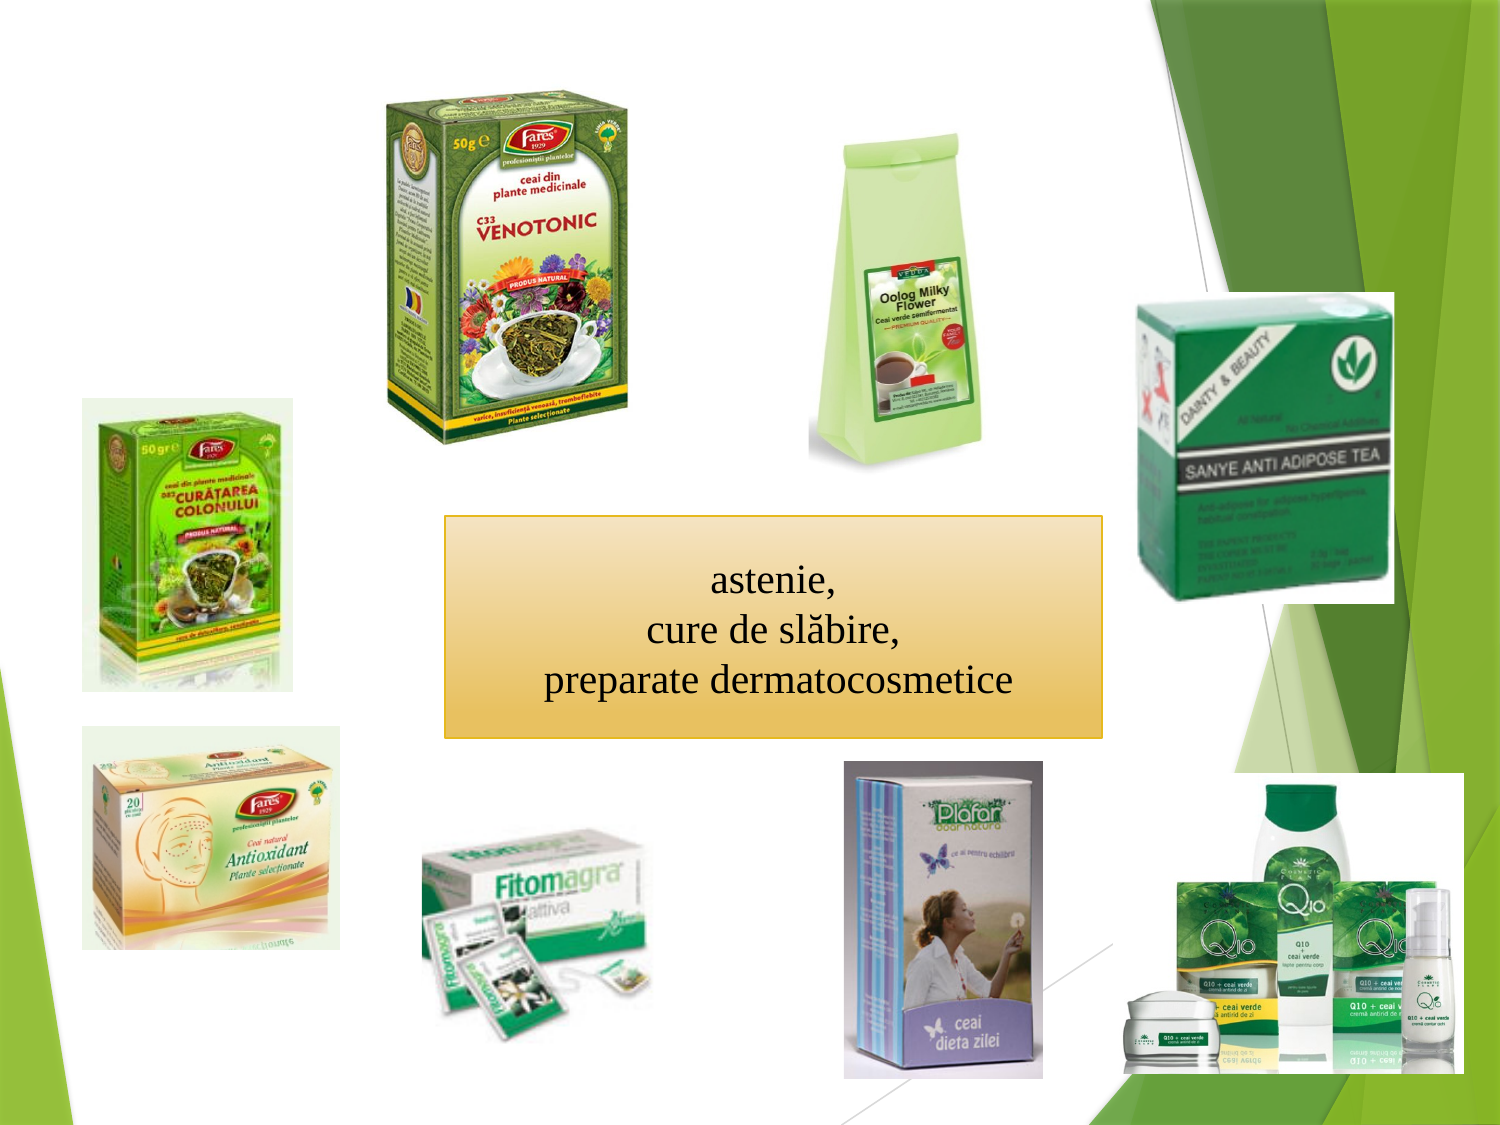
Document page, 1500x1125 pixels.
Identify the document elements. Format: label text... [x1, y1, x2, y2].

picture [1112, 772, 1464, 1074]
picture [81, 397, 294, 692]
picture [843, 761, 1044, 1079]
picture [808, 116, 997, 498]
picture [421, 819, 669, 1056]
picture [81, 725, 341, 950]
picture [1124, 292, 1395, 604]
text_box astenie, cure de slăbire, preparate dermatocosmetice [444, 515, 1103, 739]
picture [374, 81, 634, 446]
